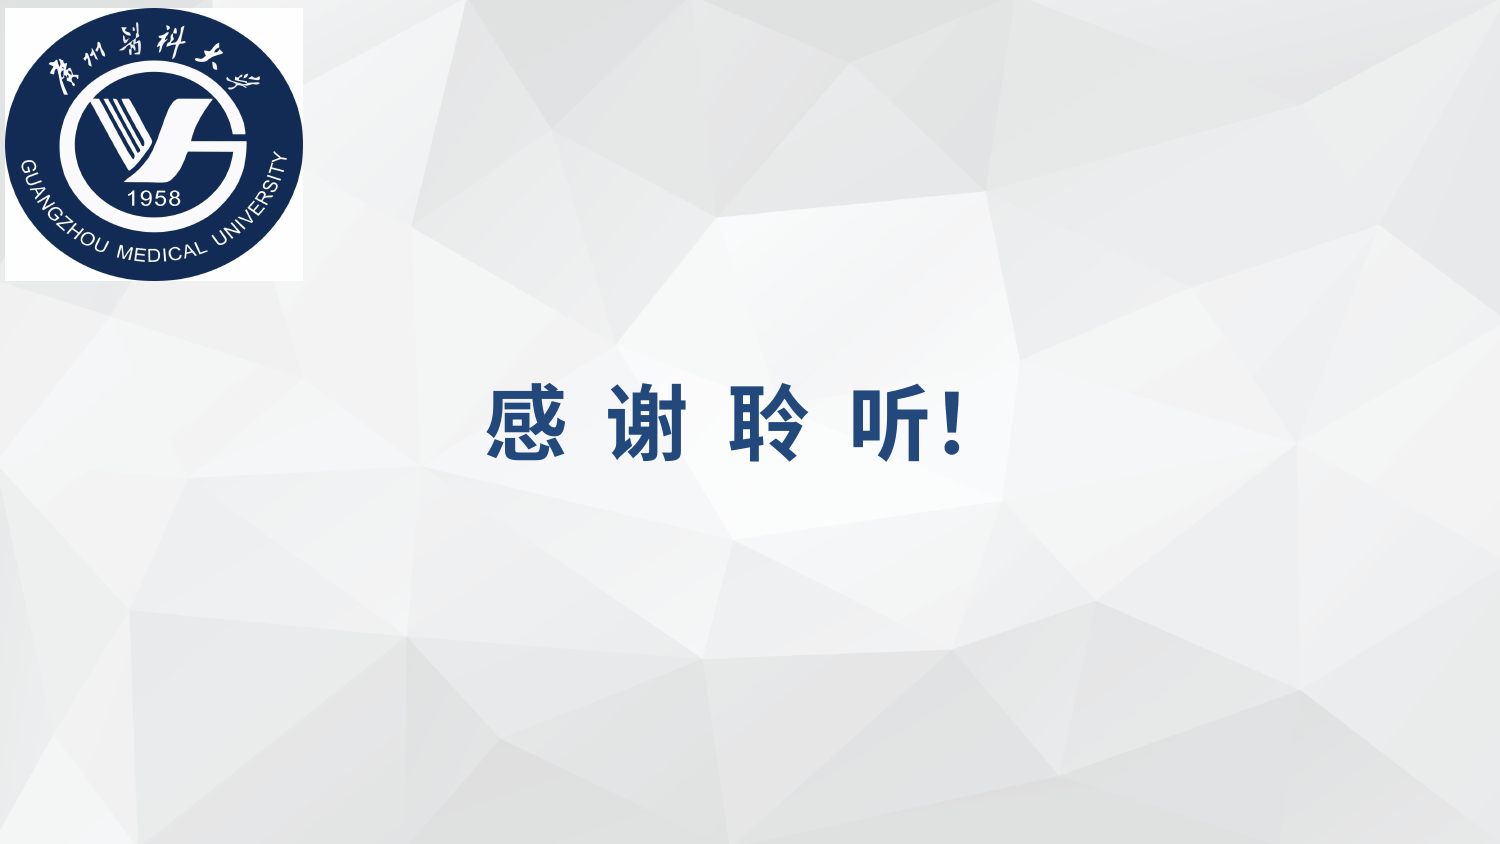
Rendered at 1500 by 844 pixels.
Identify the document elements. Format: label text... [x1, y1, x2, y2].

picture [0, 0, 1500, 844]
text_box 感 谢 聆 听！ [338, 363, 1162, 479]
